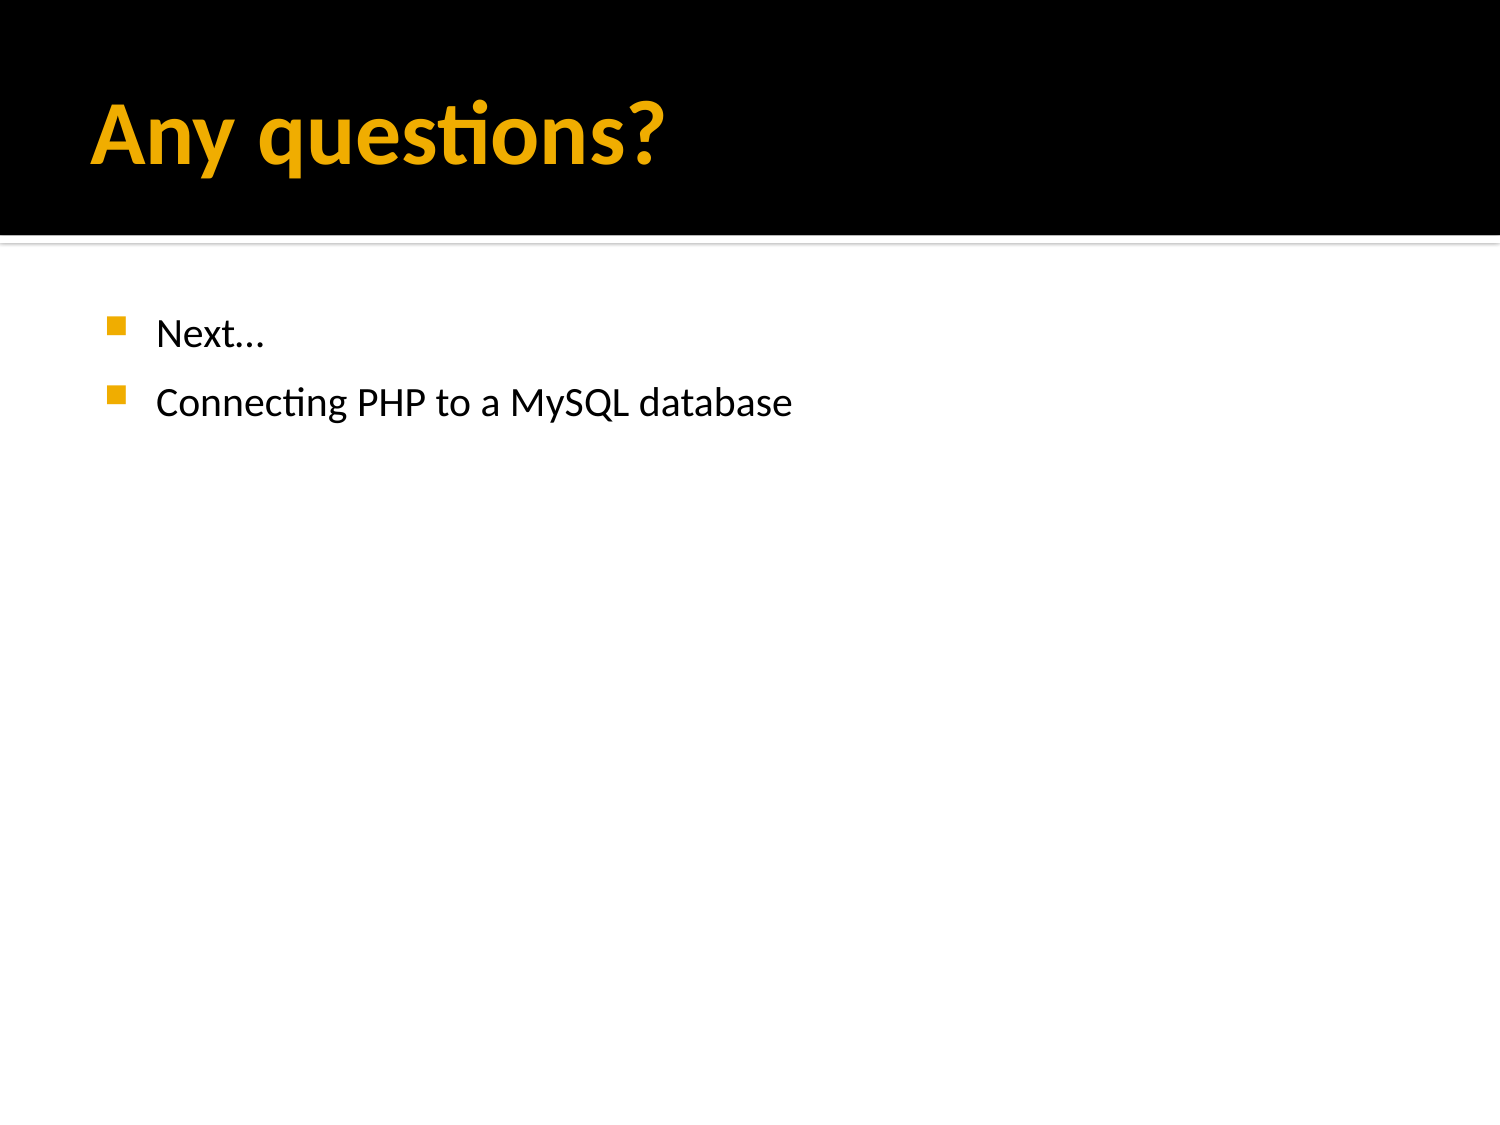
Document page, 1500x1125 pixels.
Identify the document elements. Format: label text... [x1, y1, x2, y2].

title Any questions? [75, 25, 1425, 231]
list Next… Connecting PHP to a MySQL database [75, 290, 1425, 1059]
